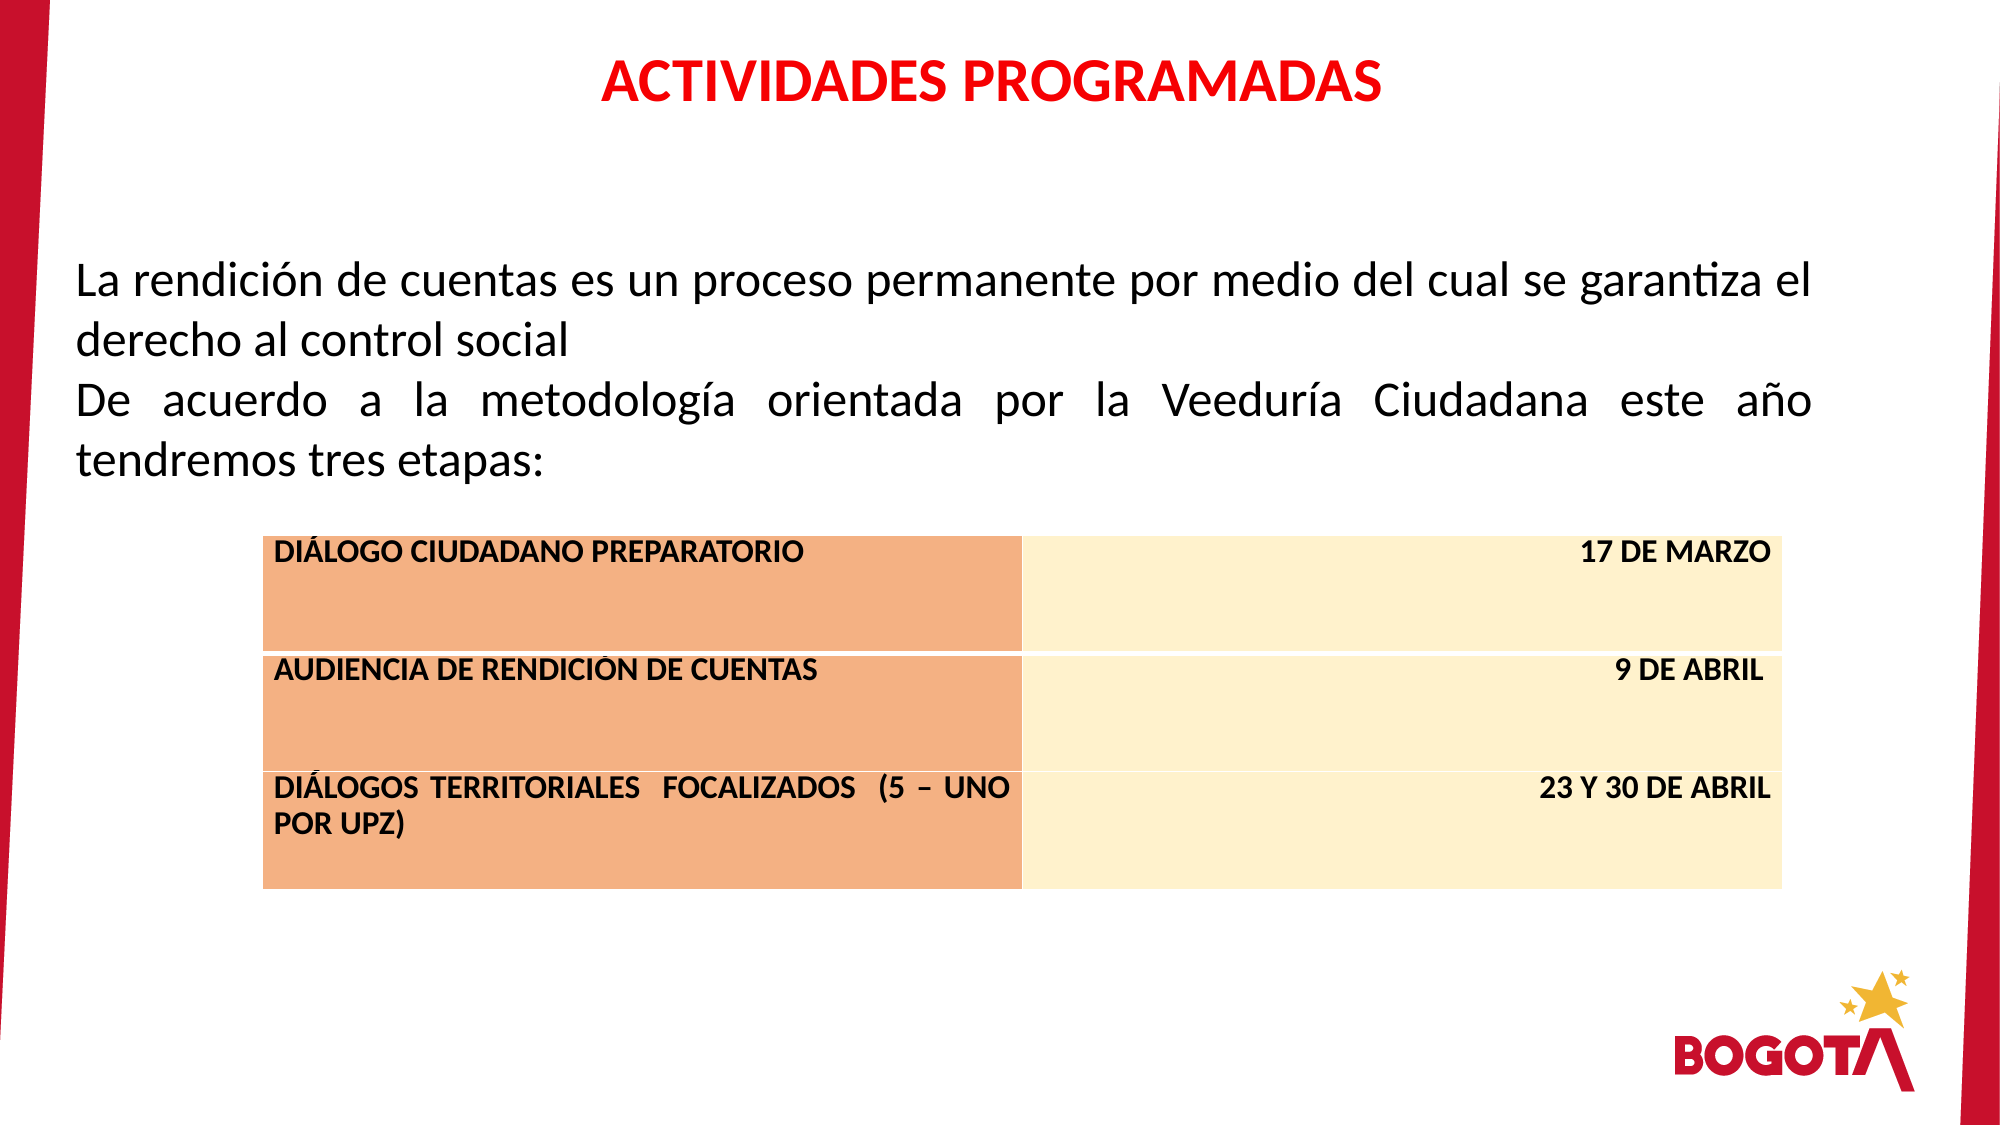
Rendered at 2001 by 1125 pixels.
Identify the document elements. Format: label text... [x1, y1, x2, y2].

text_box La rendición de cuentas es un proceso permanente por medio del cual se garantiza el derecho al control social De acuerdo a la metodología orientada por la Veeduría Ciudadana este año tendremos tres etapas: [60, 239, 1828, 494]
table_cell AUDIENCIA DE RENDICIÓN DE CUENTAS [263, 656, 1022, 771]
table_header DIÁLOGO CIUDADANO PREPARATORIO [263, 536, 1022, 651]
picture [0, 0, 2000, 1125]
table_header 17 DE MARZO [1023, 536, 1782, 651]
text_box ACTIVIDADES PROGRAMADAS [396, 31, 1604, 122]
table_cell 9 DE ABRIL [1023, 656, 1782, 771]
table_cell DIÁLOGOS TERRITORIALES FOCALIZADOS (5 – UNO POR UPZ) [263, 772, 1022, 889]
table_cell 23 Y 30 DE ABRIL [1023, 772, 1782, 889]
